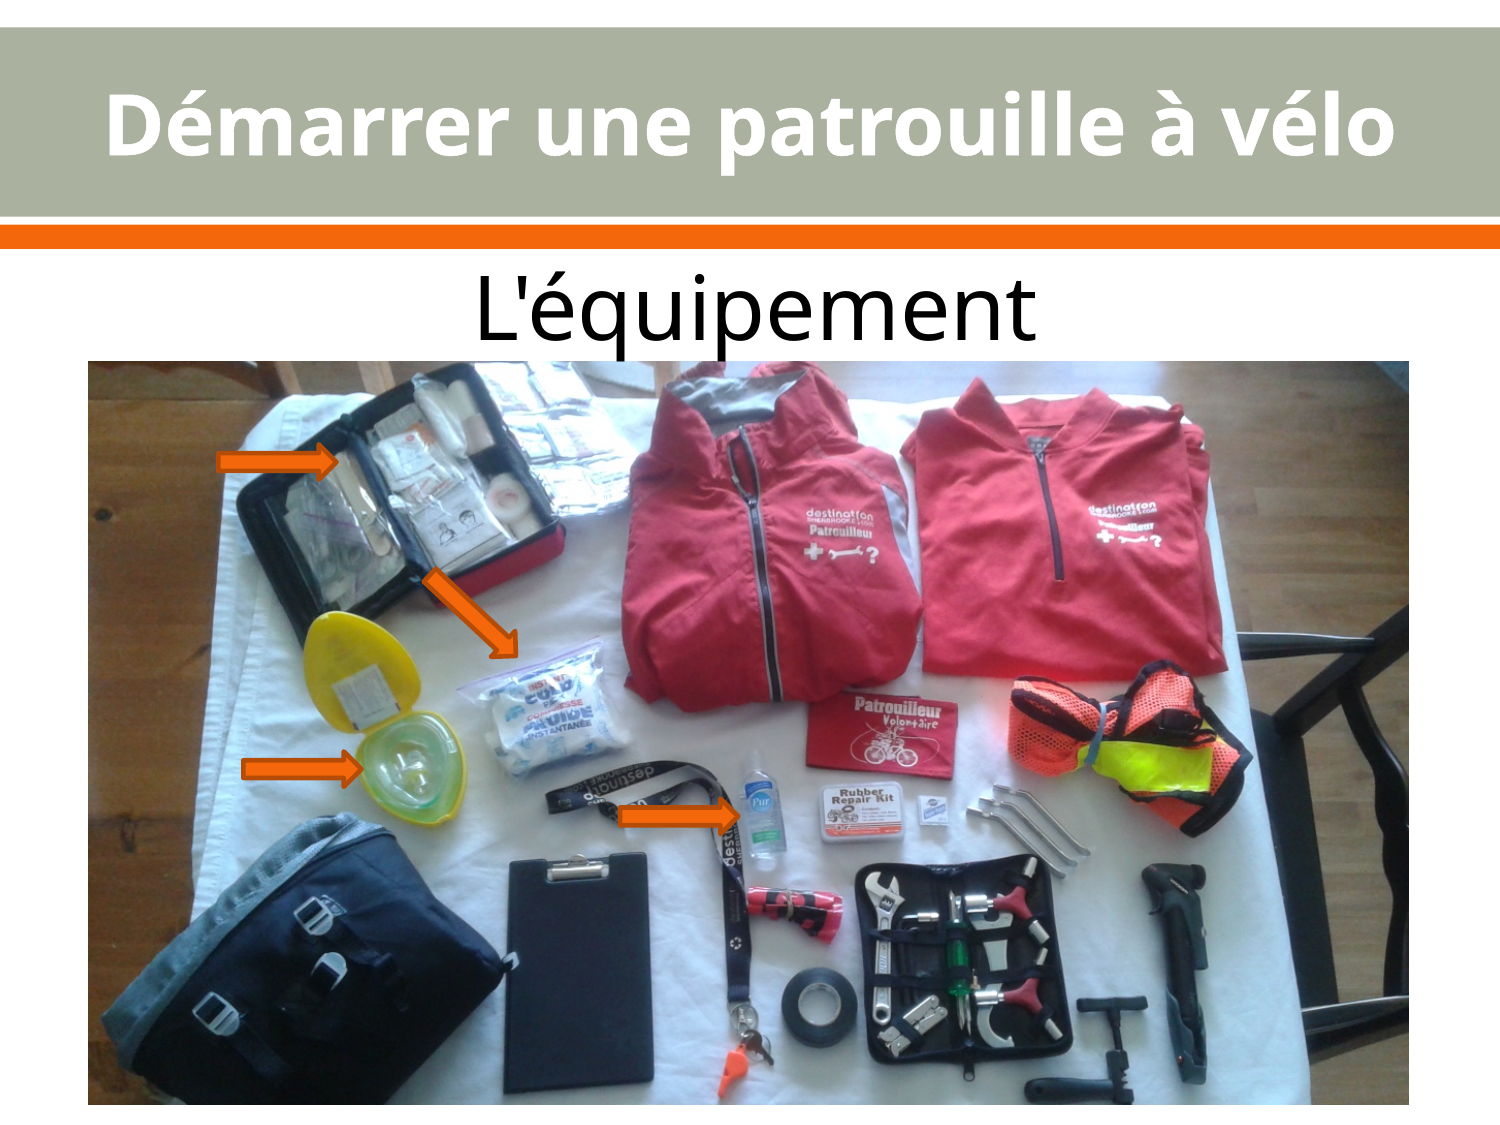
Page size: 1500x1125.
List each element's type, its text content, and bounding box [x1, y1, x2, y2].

title Démarrer une patrouille à vélo [75, 29, 1425, 213]
text_box L'équipement [458, 243, 1054, 357]
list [88, 361, 1409, 1105]
